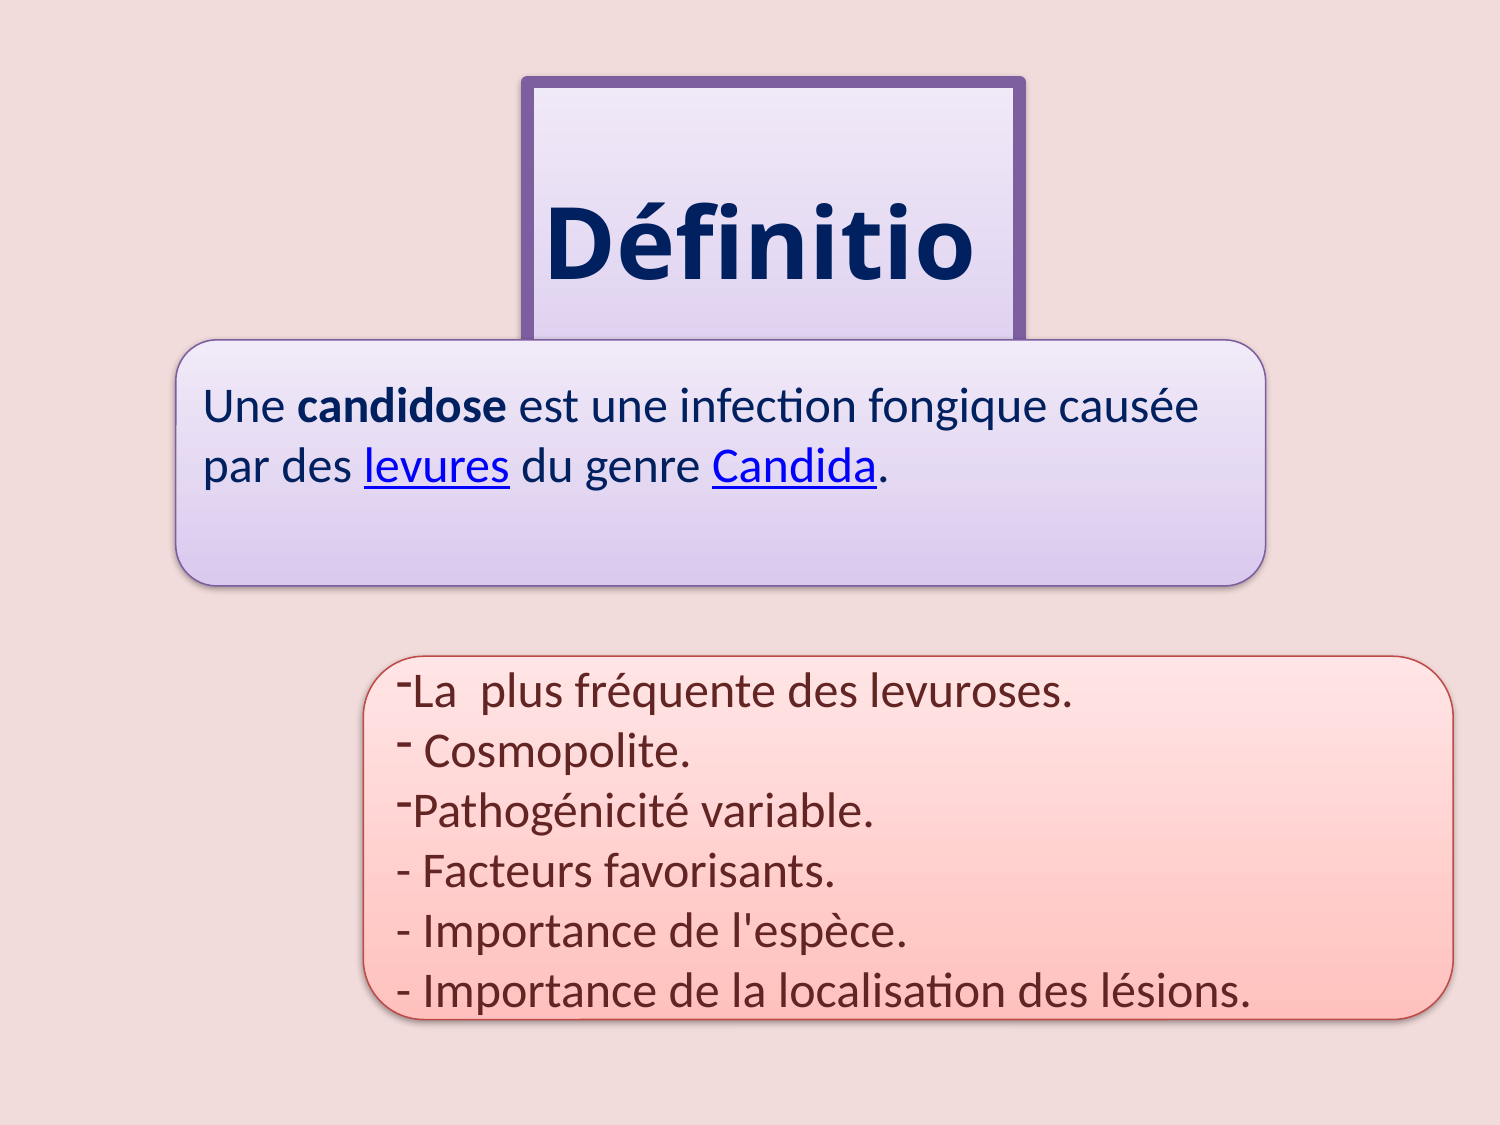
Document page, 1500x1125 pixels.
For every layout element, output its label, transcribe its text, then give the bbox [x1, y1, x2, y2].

text_box Définition [527, 81, 1020, 337]
text_box Une candidose est une infection fongique causée par des levures du genre Candida. [174, 339, 1267, 587]
text_box La plus fréquente des levuroses. Cosmopolite. Pathogénicité variable. - Facteurs favorisants. - Importance de l'espèce. - Importance de la localisation des lésions. [362, 655, 1454, 1021]
